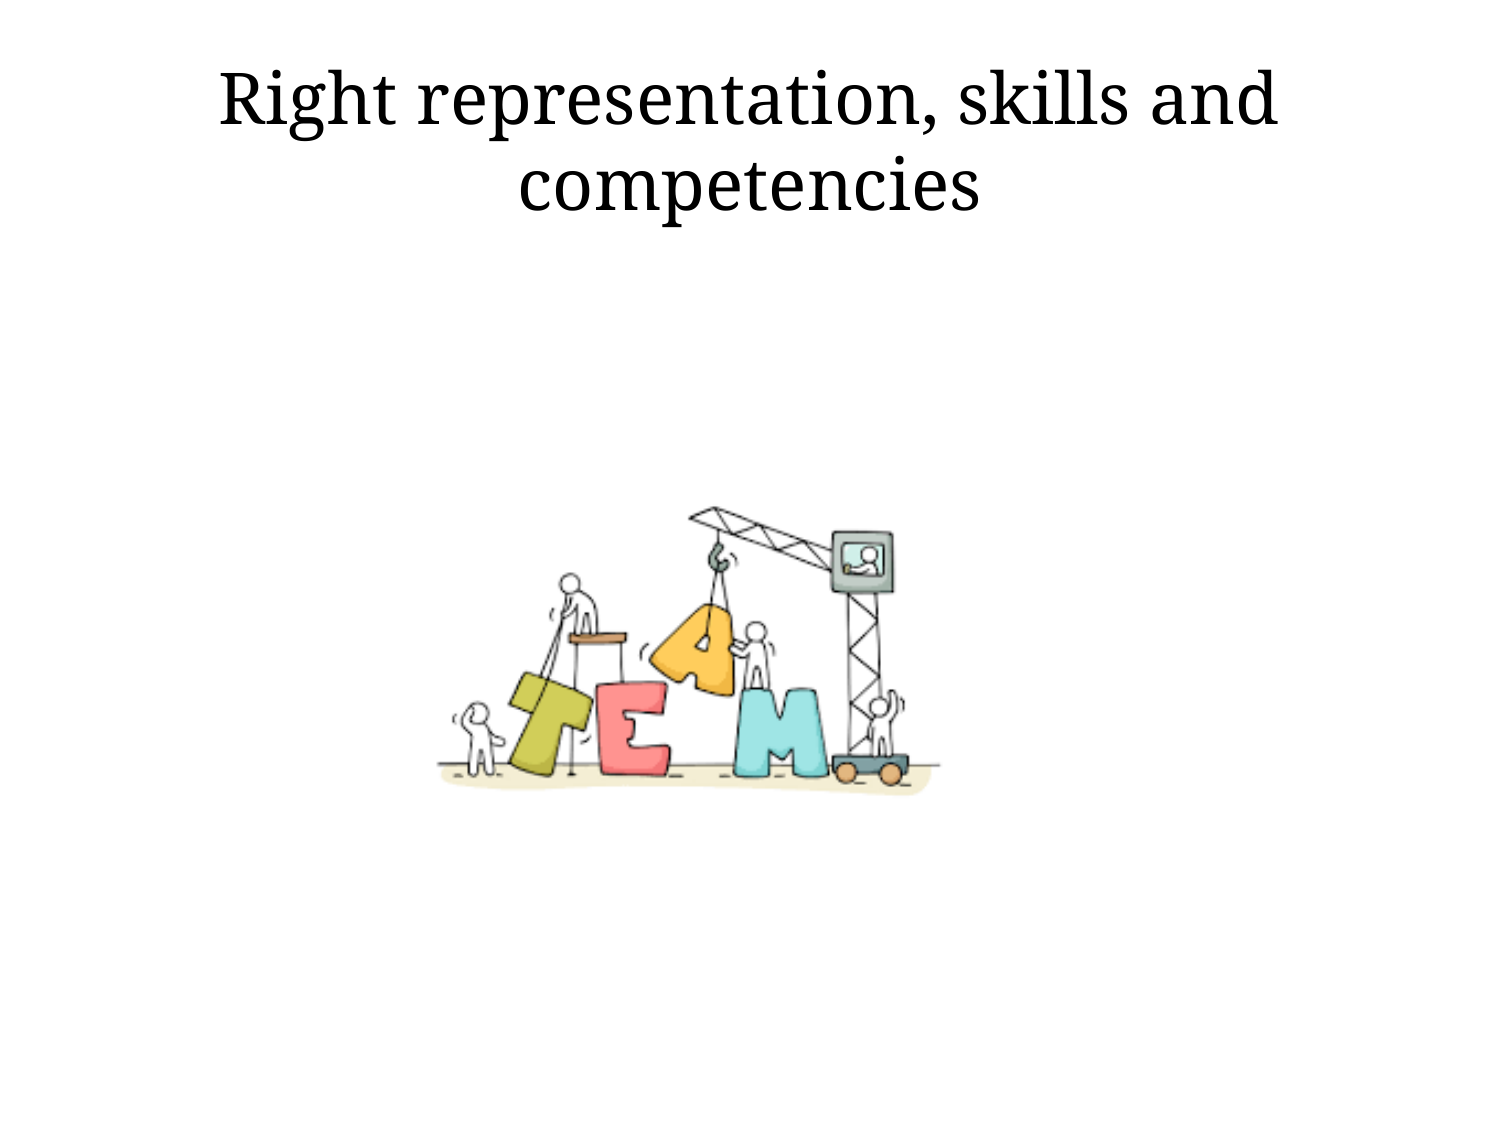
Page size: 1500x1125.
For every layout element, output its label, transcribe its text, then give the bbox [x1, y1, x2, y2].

title Right representation, skills and competencies [75, 45, 1425, 233]
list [400, 439, 978, 863]
